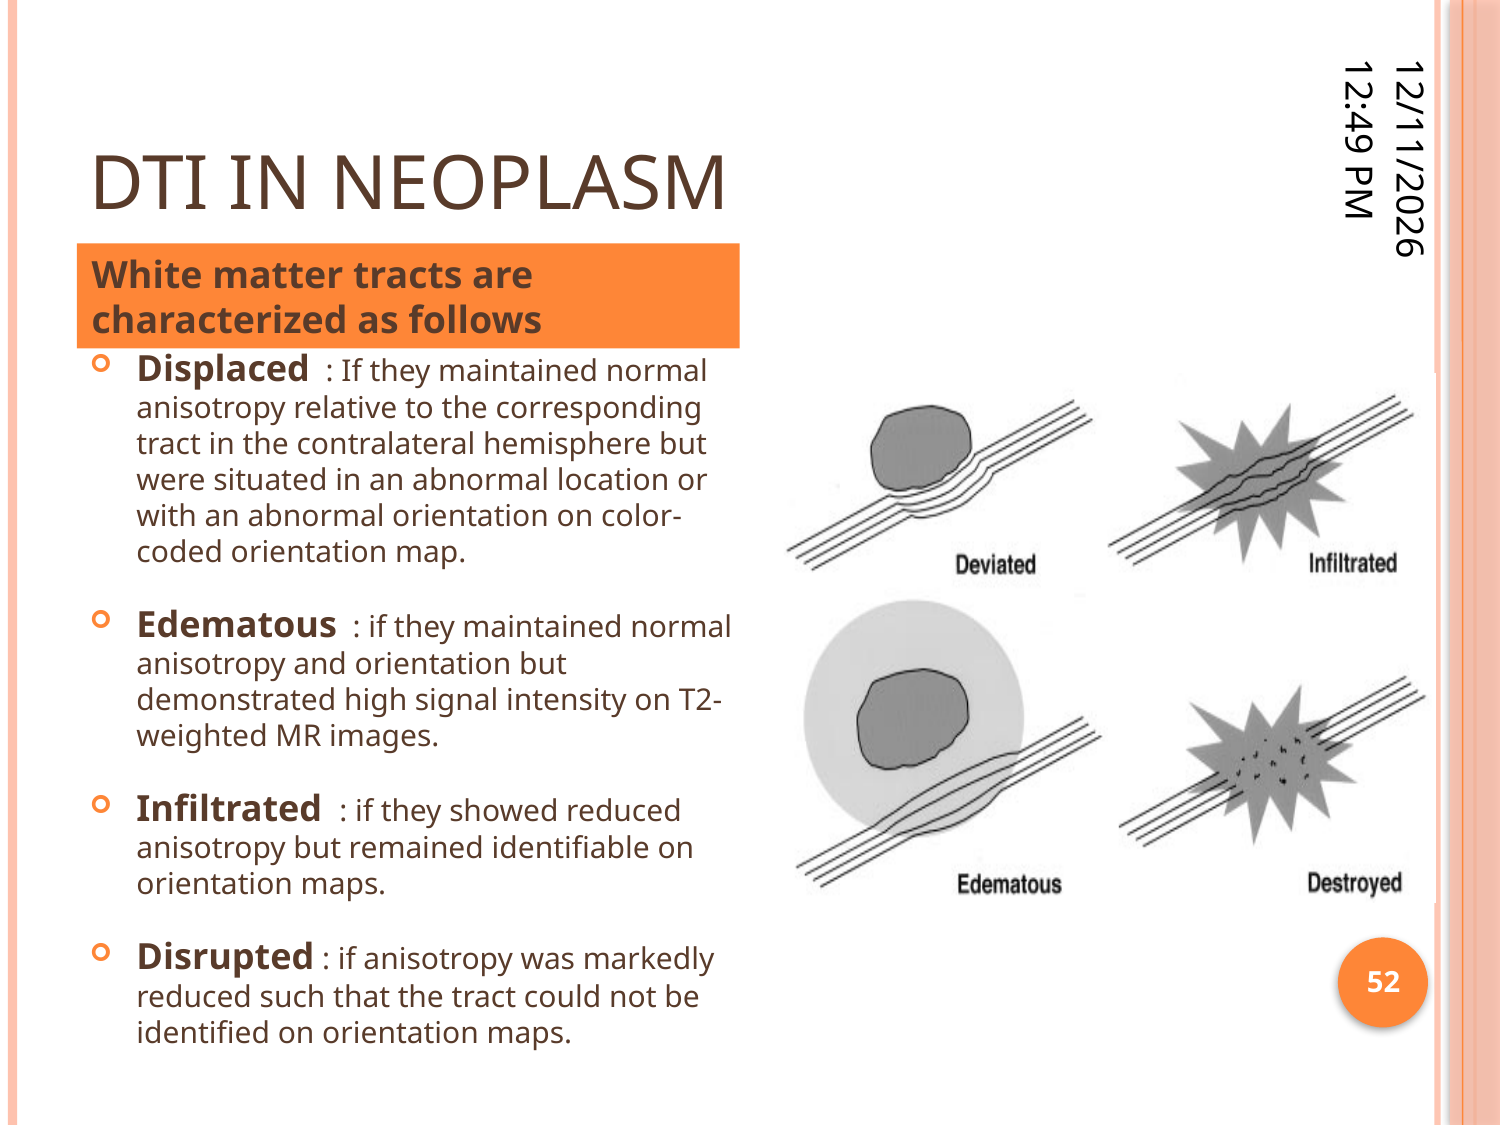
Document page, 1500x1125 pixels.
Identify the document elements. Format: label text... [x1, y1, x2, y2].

title DTI IN NEOPLASM [75, 44, 1313, 233]
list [773, 372, 1436, 903]
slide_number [1378, 43, 1442, 374]
slide_number 52 [1333, 940, 1434, 1027]
list White matter tracts are characterized as follows [76, 243, 740, 338]
list Displaced : If they maintained normal anisotropy relative to the corresponding tract in the contralateral hemisphere but were situated in an abnormal location or with an abnormal orientation on color-coded orientation map. Edematous : if they maintained normal anisotropy and orientation but demonstrated high signal intensity on T2-weighted MR images. Infiltrated : if they showed reduced anisotropy but remained identifiable on orientation maps. Disrupted : if anisotropy was markedly reduced such that the tract could not be identified on orientation maps. [75, 338, 750, 1071]
